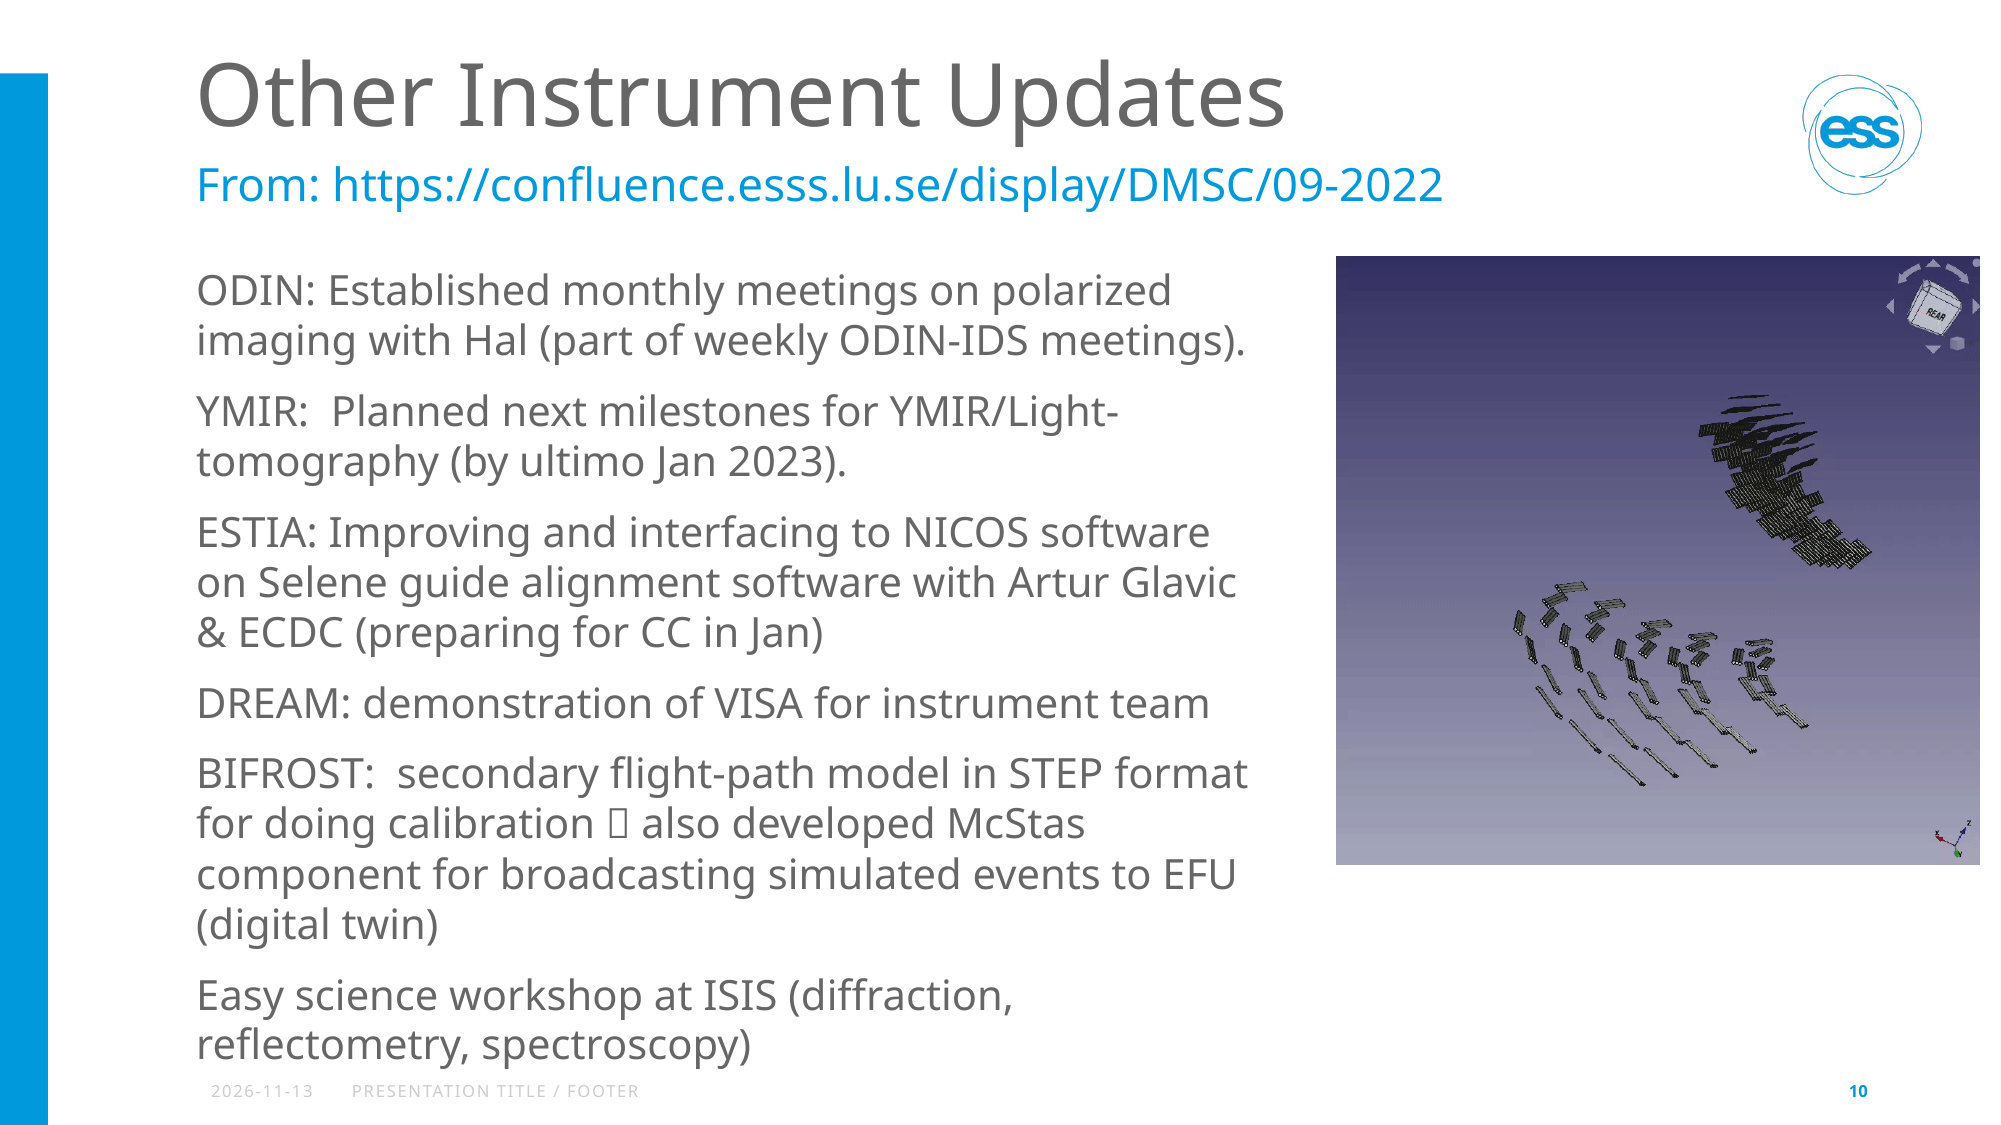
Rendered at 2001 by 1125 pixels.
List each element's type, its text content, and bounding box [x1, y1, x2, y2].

picture [1335, 256, 1980, 865]
list ODIN: Established monthly meetings on polarized imaging with Hal (part of weekly ODIN-IDS meetings). YMIR: Planned next milestones for YMIR/Light-tomography (by ultimo Jan 2023). ESTIA: Improving and interfacing to NICOS software on Selene guide alignment software with Artur Glavic & ECDC (preparing for CC in Jan) DREAM: demonstration of VISA for instrument team BIFROST: secondary flight-path model in STEP format for doing calibration  also developed McStas component for broadcasting simulated events to EFU (digital twin) Easy science workshop at ISIS (diffraction, reflectometry, spectroscopy) [179, 256, 1272, 1039]
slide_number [196, 1062, 333, 1123]
list From: https://confluence.esss.lu.se/display/DMSC/09-2022 [181, 152, 1717, 236]
title Other Instrument Updates [181, 43, 1717, 152]
footer PRESENTATION TITLE / FOOTER [336, 1062, 1046, 1123]
slide_number 10 [1432, 1062, 1883, 1123]
